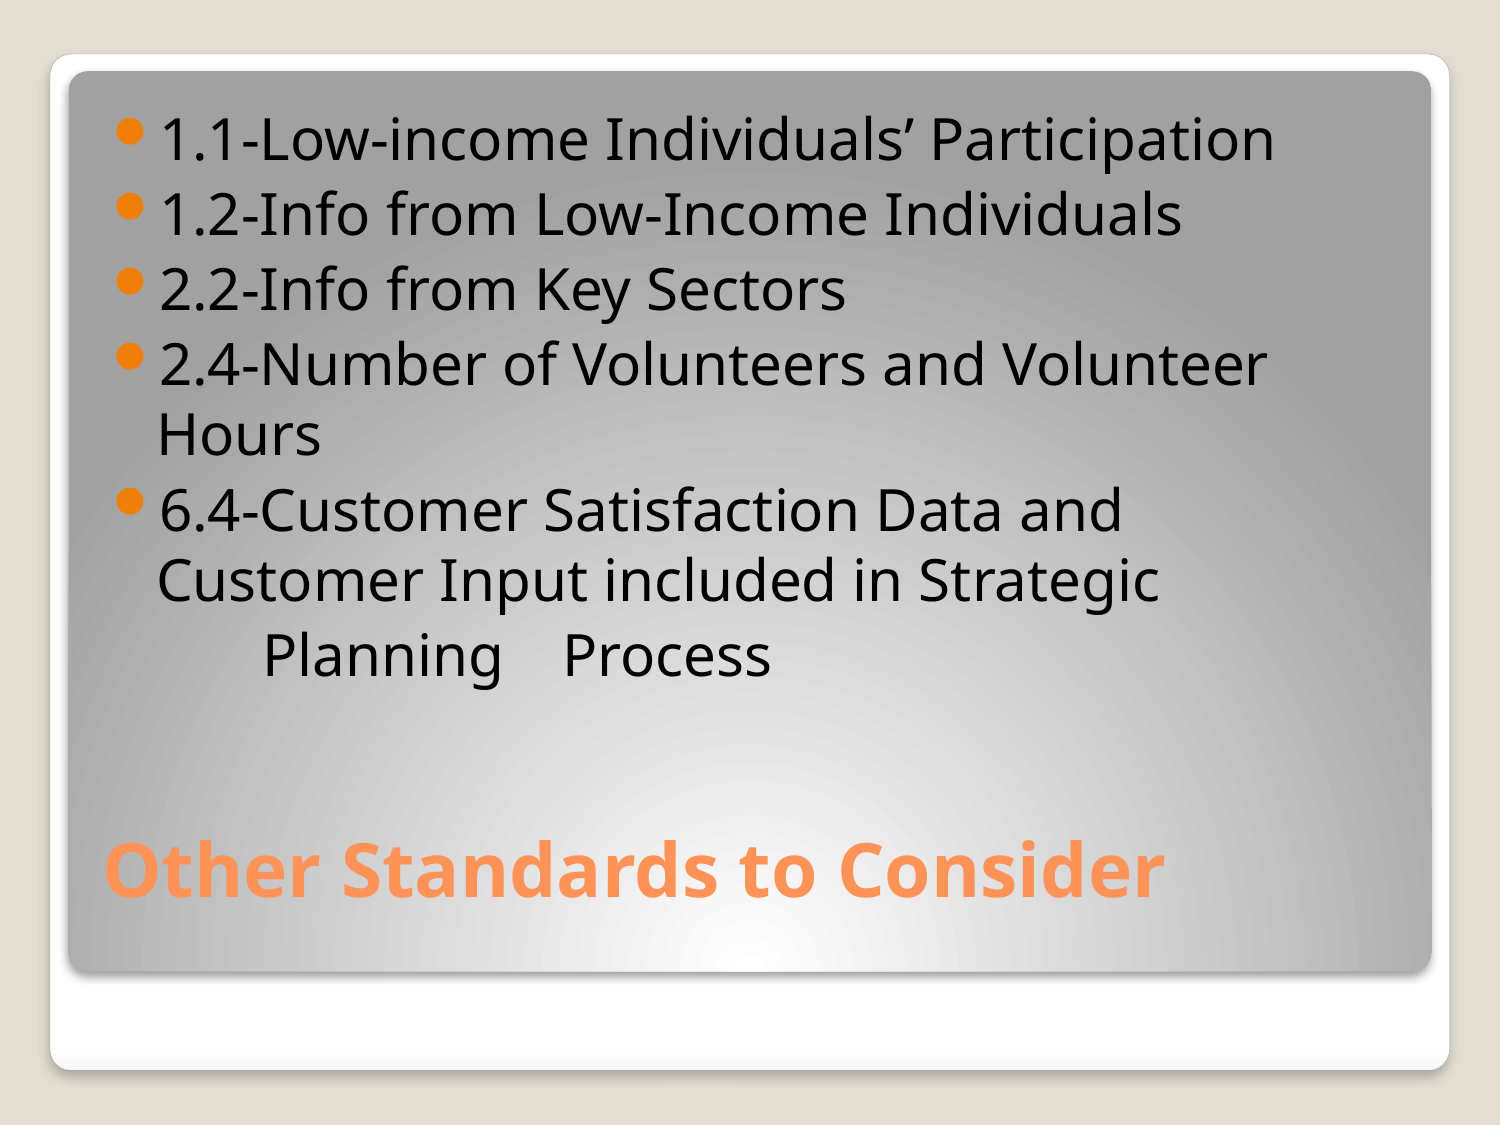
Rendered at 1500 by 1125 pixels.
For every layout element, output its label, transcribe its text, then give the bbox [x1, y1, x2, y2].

title Other Standards to Consider [87, 787, 1430, 920]
list 1.1-Low-income Individuals’ Participation 1.2-Info from Low-Income Individuals 2.2-Info from Key Sectors 2.4-Number of Volunteers and Volunteer Hours 6.4-Customer Satisfaction Data and Customer Input included in Strategic Planning Process [82, 86, 1425, 774]
